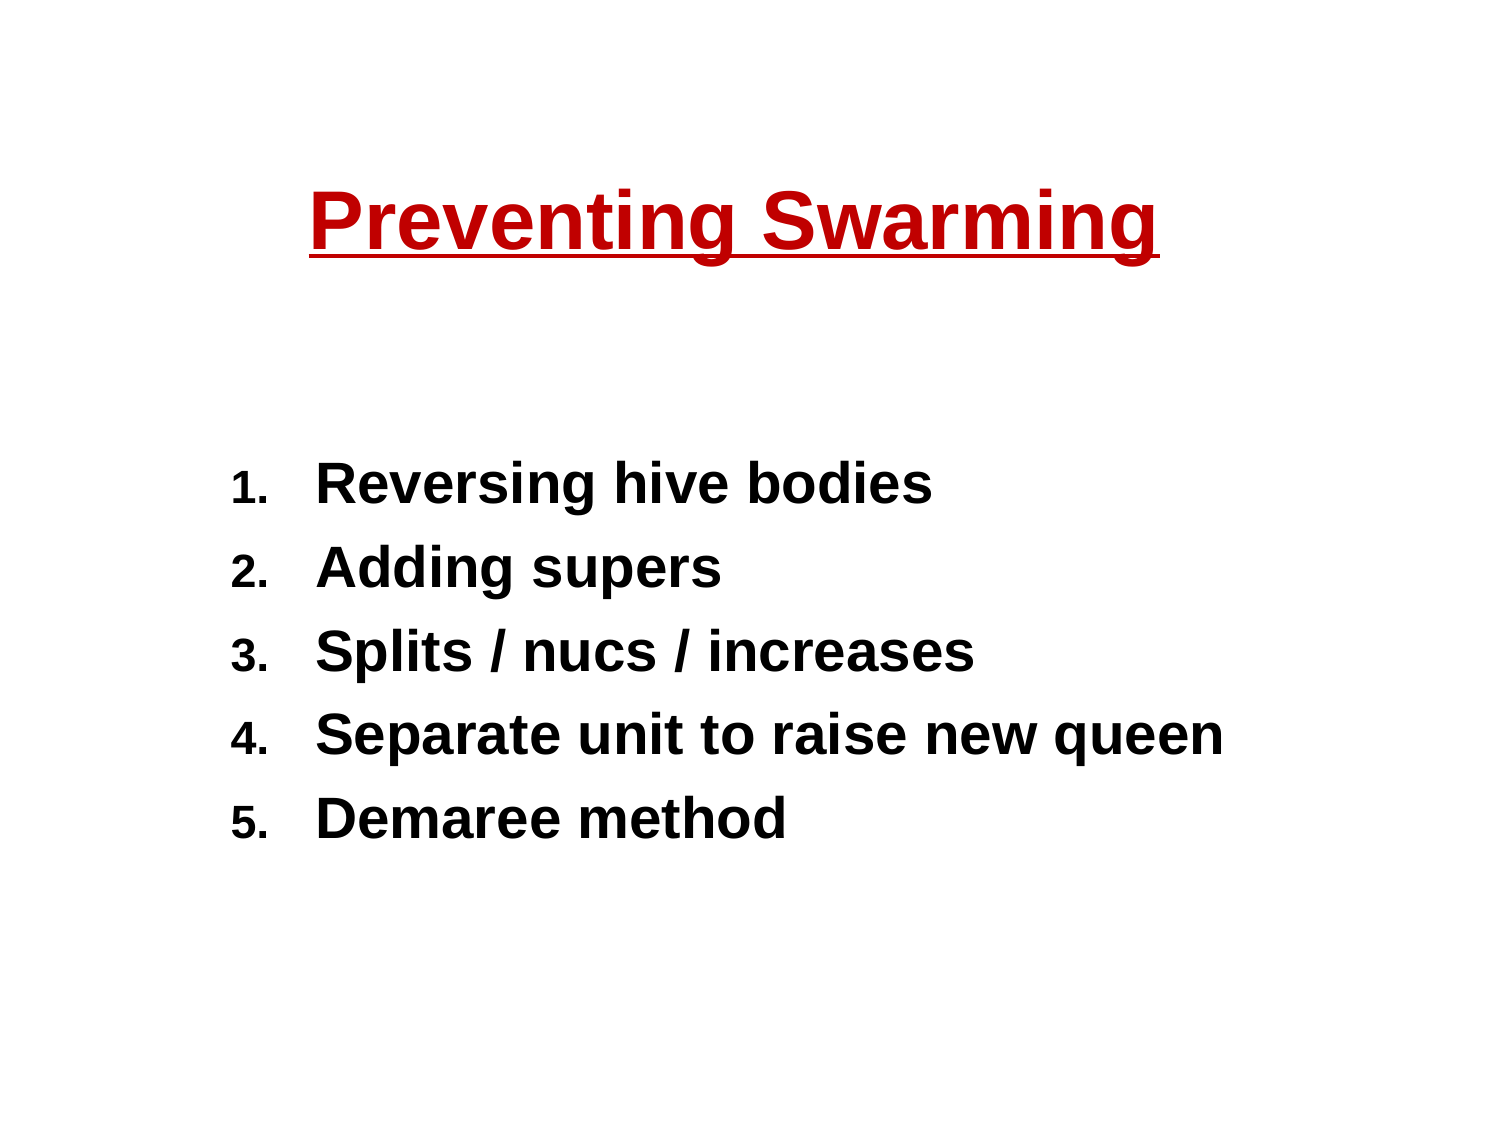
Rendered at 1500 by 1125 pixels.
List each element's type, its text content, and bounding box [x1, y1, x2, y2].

title Preventing Swarming [293, 158, 1207, 346]
list Reversing hive bodies Adding supers Splits / nucs / increases Separate unit to raise new queen Demaree method [215, 445, 1285, 909]
